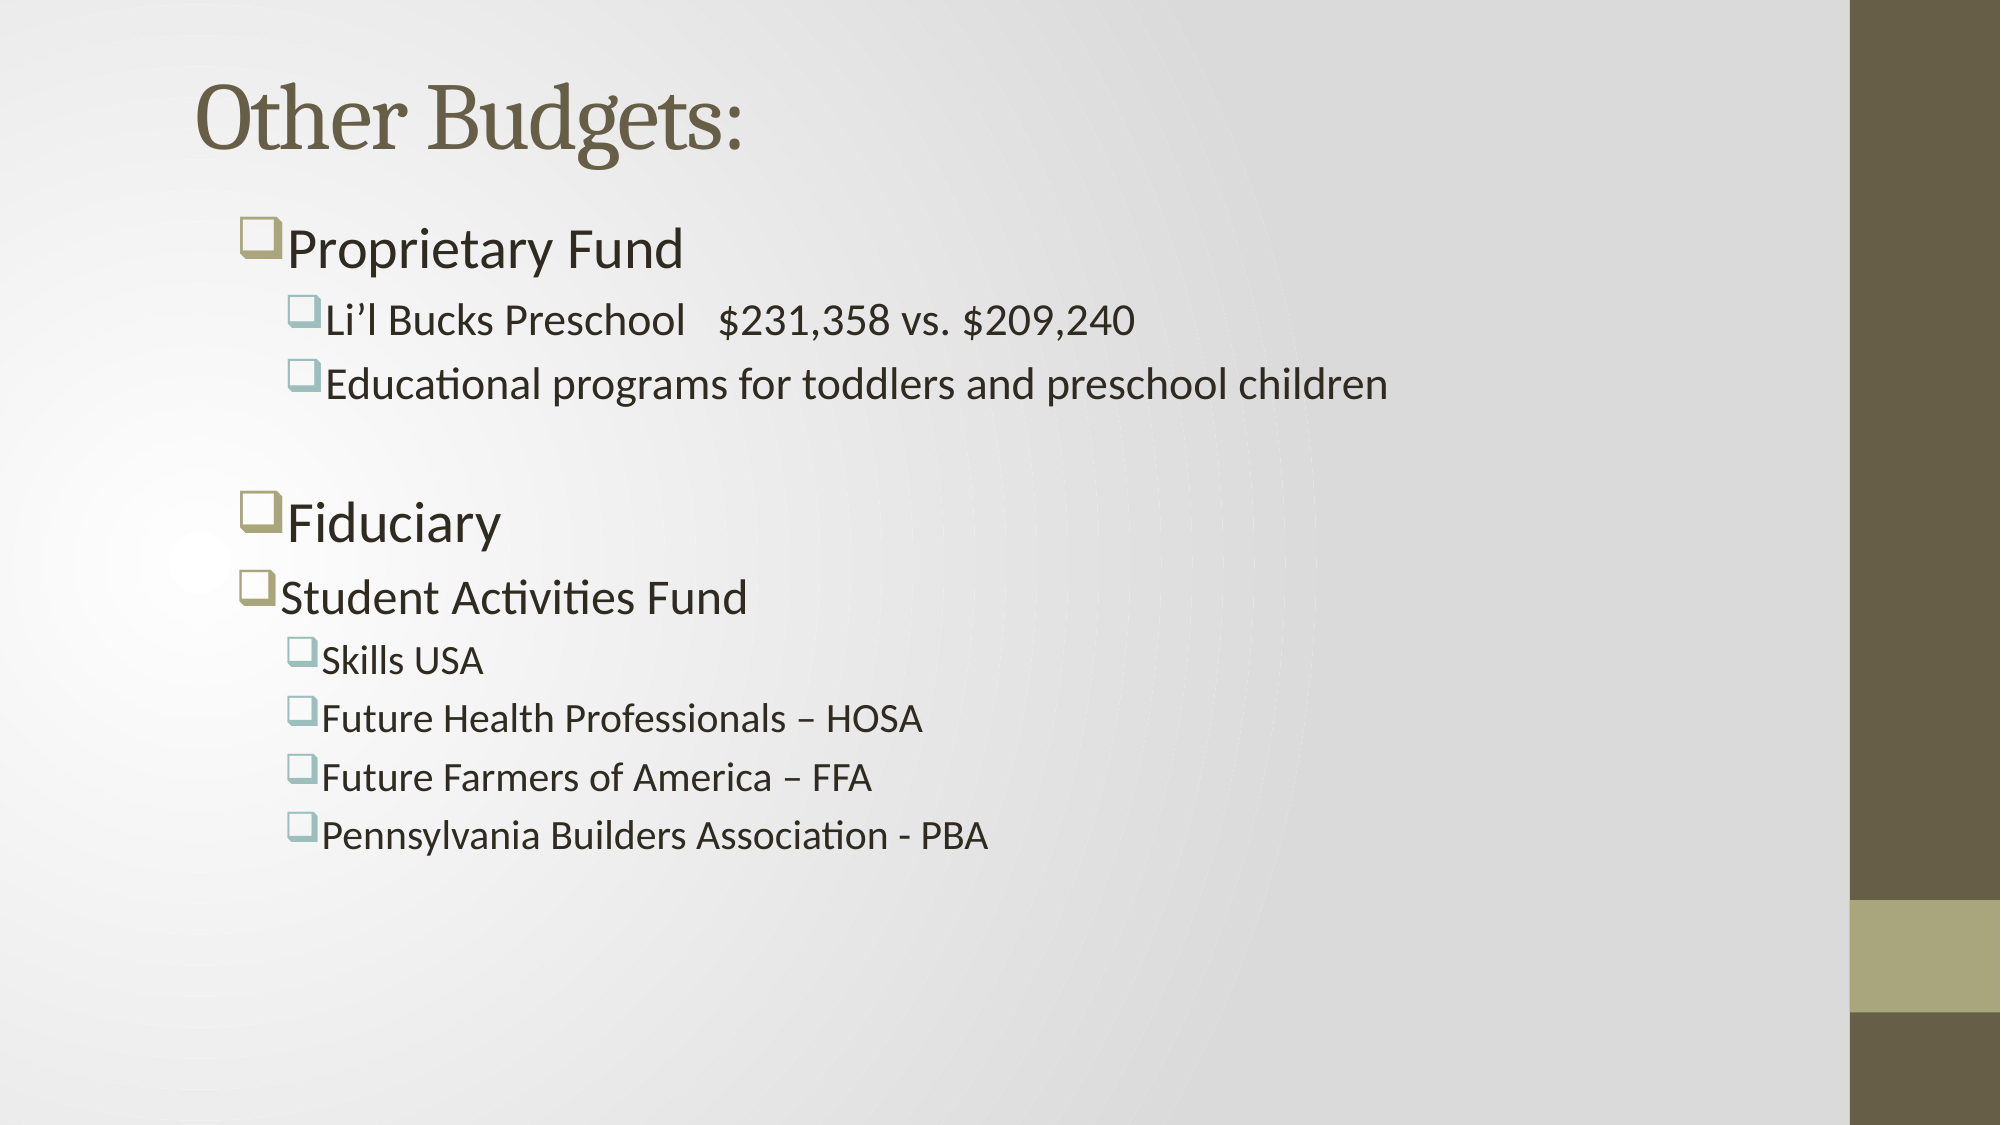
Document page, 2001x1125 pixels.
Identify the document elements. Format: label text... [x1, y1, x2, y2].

list Proprietary Fund Li’l Bucks Preschool $231,358 vs. $209,240 Educational programs for toddlers and preschool children Fiduciary Student Activities Fund Skills USA Future Health Professionals – HOSA Future Farmers of America – FFA Pennsylvania Builders Association - PBA [201, 203, 1852, 958]
title Other Budgets: [180, 47, 1830, 176]
